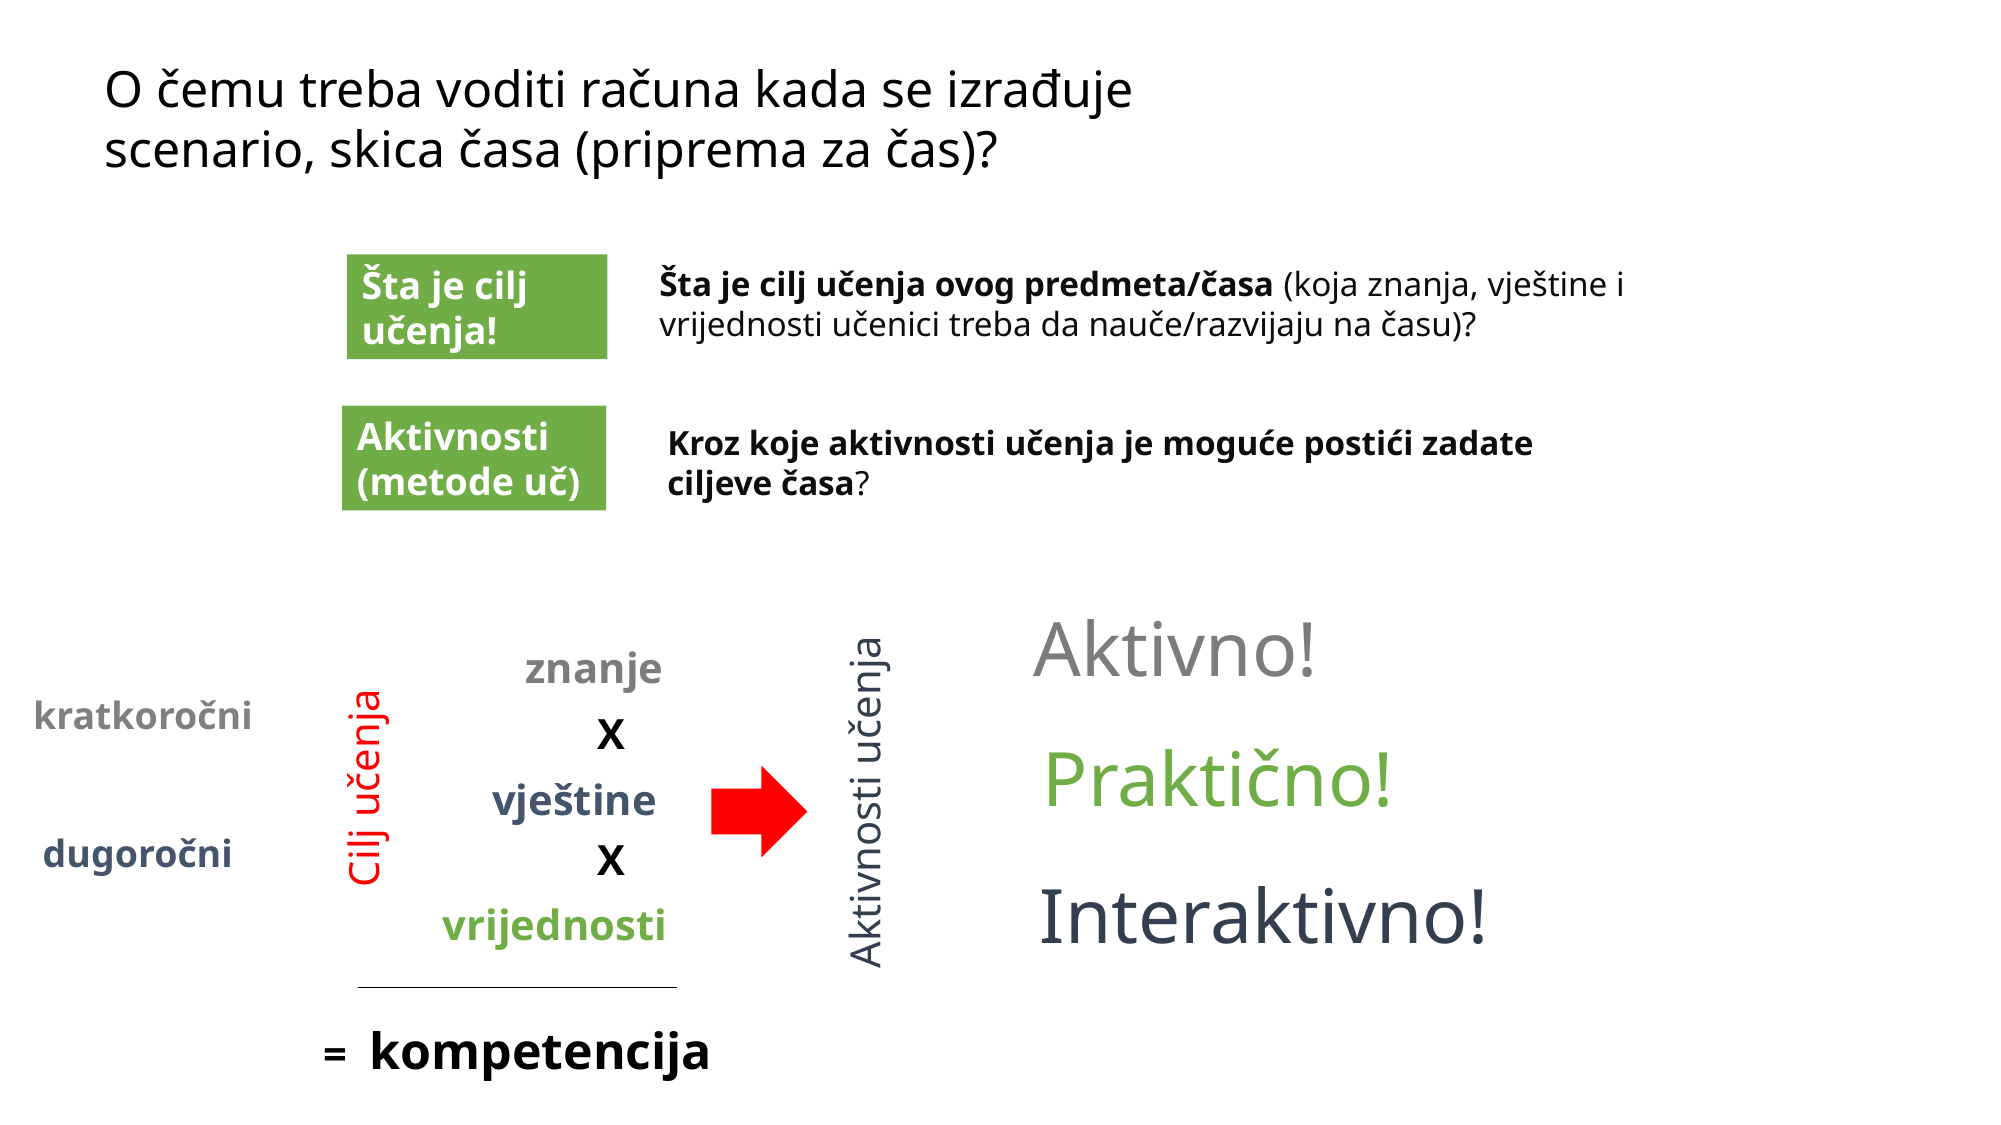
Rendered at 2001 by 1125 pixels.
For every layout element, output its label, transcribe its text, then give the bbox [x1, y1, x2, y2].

text_box O čemu treba voditi računa kada se izrađuje scenario, skica časa (priprema za čas)? [89, 49, 1265, 185]
text_box vrijednosti [427, 891, 682, 957]
text_box [710, 763, 809, 860]
text_box Kroz koje aktivnosti učenja je moguće postići zadate ciljeve časa? [652, 414, 1720, 510]
text_box Cilj učenja [330, 673, 395, 903]
text_box X [571, 700, 651, 766]
text_box Aktivnosti (metode uč) [342, 405, 607, 511]
text_box Praktično! [1028, 724, 1410, 829]
text_box Aktivno! [1019, 594, 1333, 700]
text_box Interaktivno! [1024, 861, 1504, 966]
text_box kratkoročni [18, 684, 268, 745]
text_box Aktivnosti učenja [831, 620, 896, 984]
text_box X [582, 831, 640, 891]
text_box dugoročni [27, 822, 248, 883]
text_box znanje [510, 634, 679, 700]
text_box Šta je cilj učenja! [346, 254, 608, 360]
text_box = kompetencija [298, 1012, 727, 1088]
text_box vještine [477, 766, 672, 831]
text_box Šta je cilj učenja ovog predmeta/časa (koja znanja, vještine i vrijednosti učenici treba da nauče/razvijaju na času)? [644, 256, 1660, 351]
